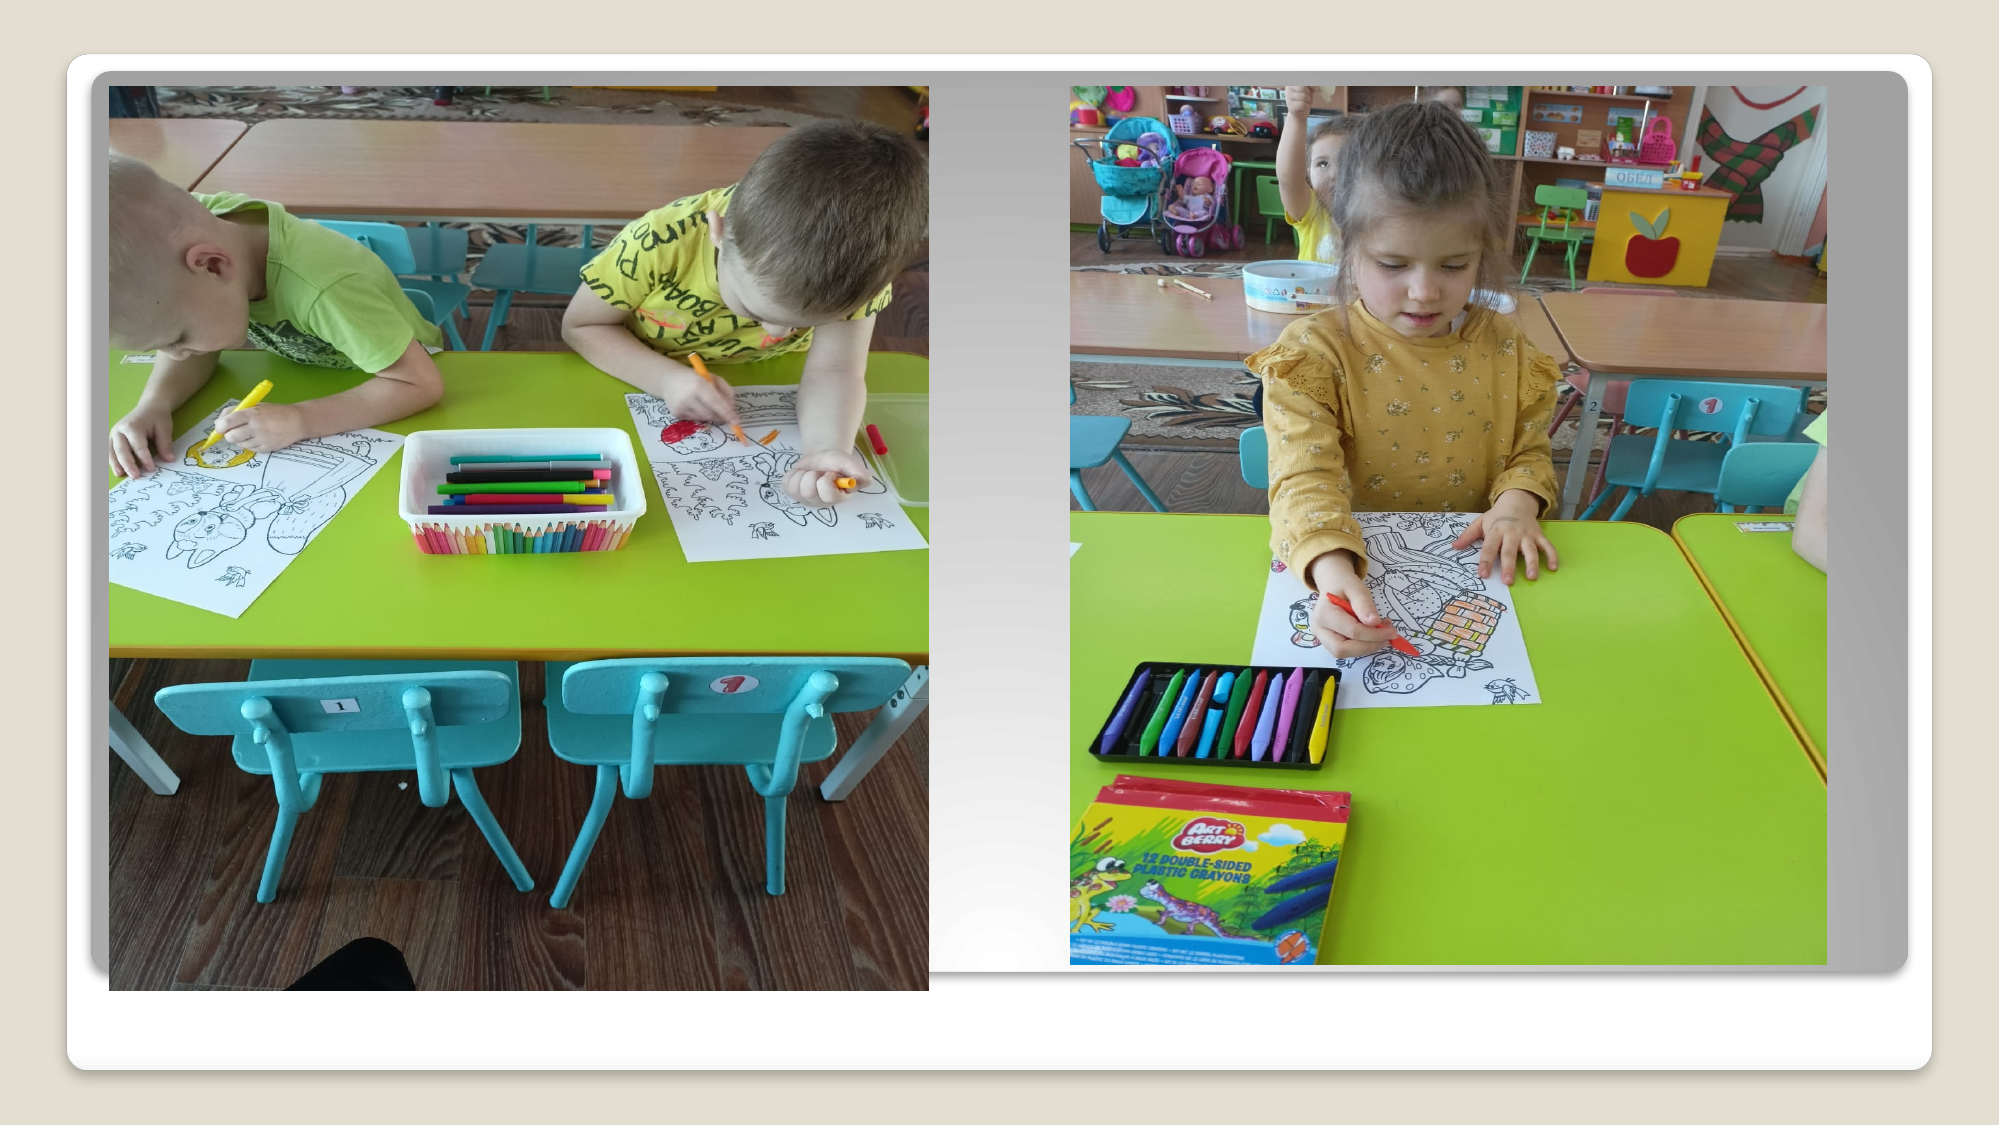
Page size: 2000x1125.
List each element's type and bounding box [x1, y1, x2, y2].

list [109, 86, 930, 991]
list [1070, 86, 1827, 965]
